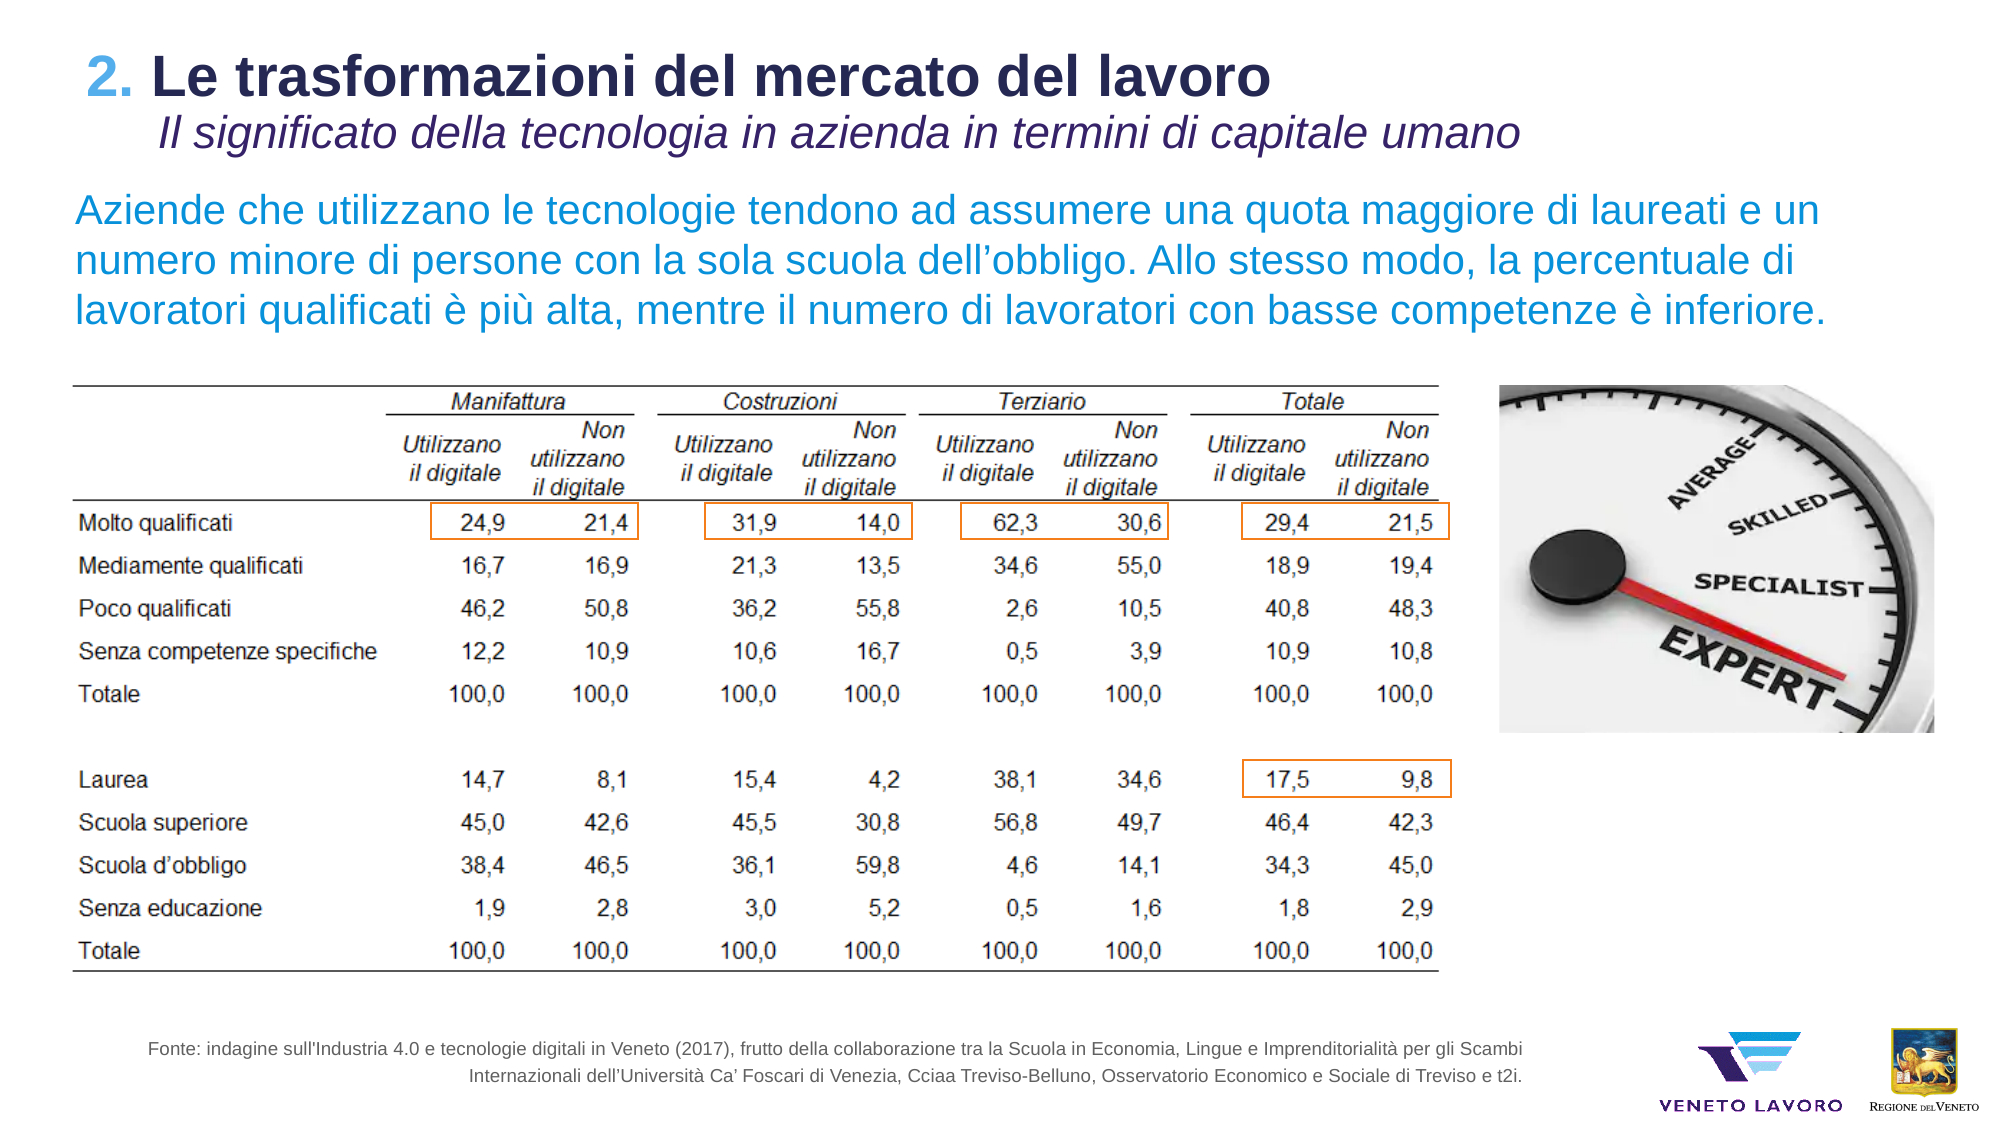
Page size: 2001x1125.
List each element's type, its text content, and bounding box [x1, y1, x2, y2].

text_box Fonte: indagine sull'Industria 4.0 e tecnologie digitali in Veneto (2017), frutto della collaborazione tra la Scuola in Economia, Lingue e Imprenditorialità per gli Scambi Internazionali dell’Università Ca’ Foscari di Venezia, Cciaa Treviso-Belluno, Osservatorio Economico e Sociale di Treviso e t2i. [139, 1032, 1522, 1095]
picture [1850, 1018, 1993, 1117]
picture [1499, 385, 1935, 733]
text_box Aziende che utilizzano le tecnologie tendono ad assumere una quota maggiore di laureati e un numero minore di persone con la sola scuola dell’obbligo. Allo stesso modo, la percentuale di lavoratori qualificati è più alta, mentre il numero di lavoratori con basse competenze è inferiore. [69, 177, 1873, 321]
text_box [60, 366, 1452, 984]
title 2. Le trasformazioni del mercato del lavoro Il significato della tecnologia in azienda in termini di capitale umano [55, 0, 1964, 206]
picture [1658, 1031, 1842, 1112]
